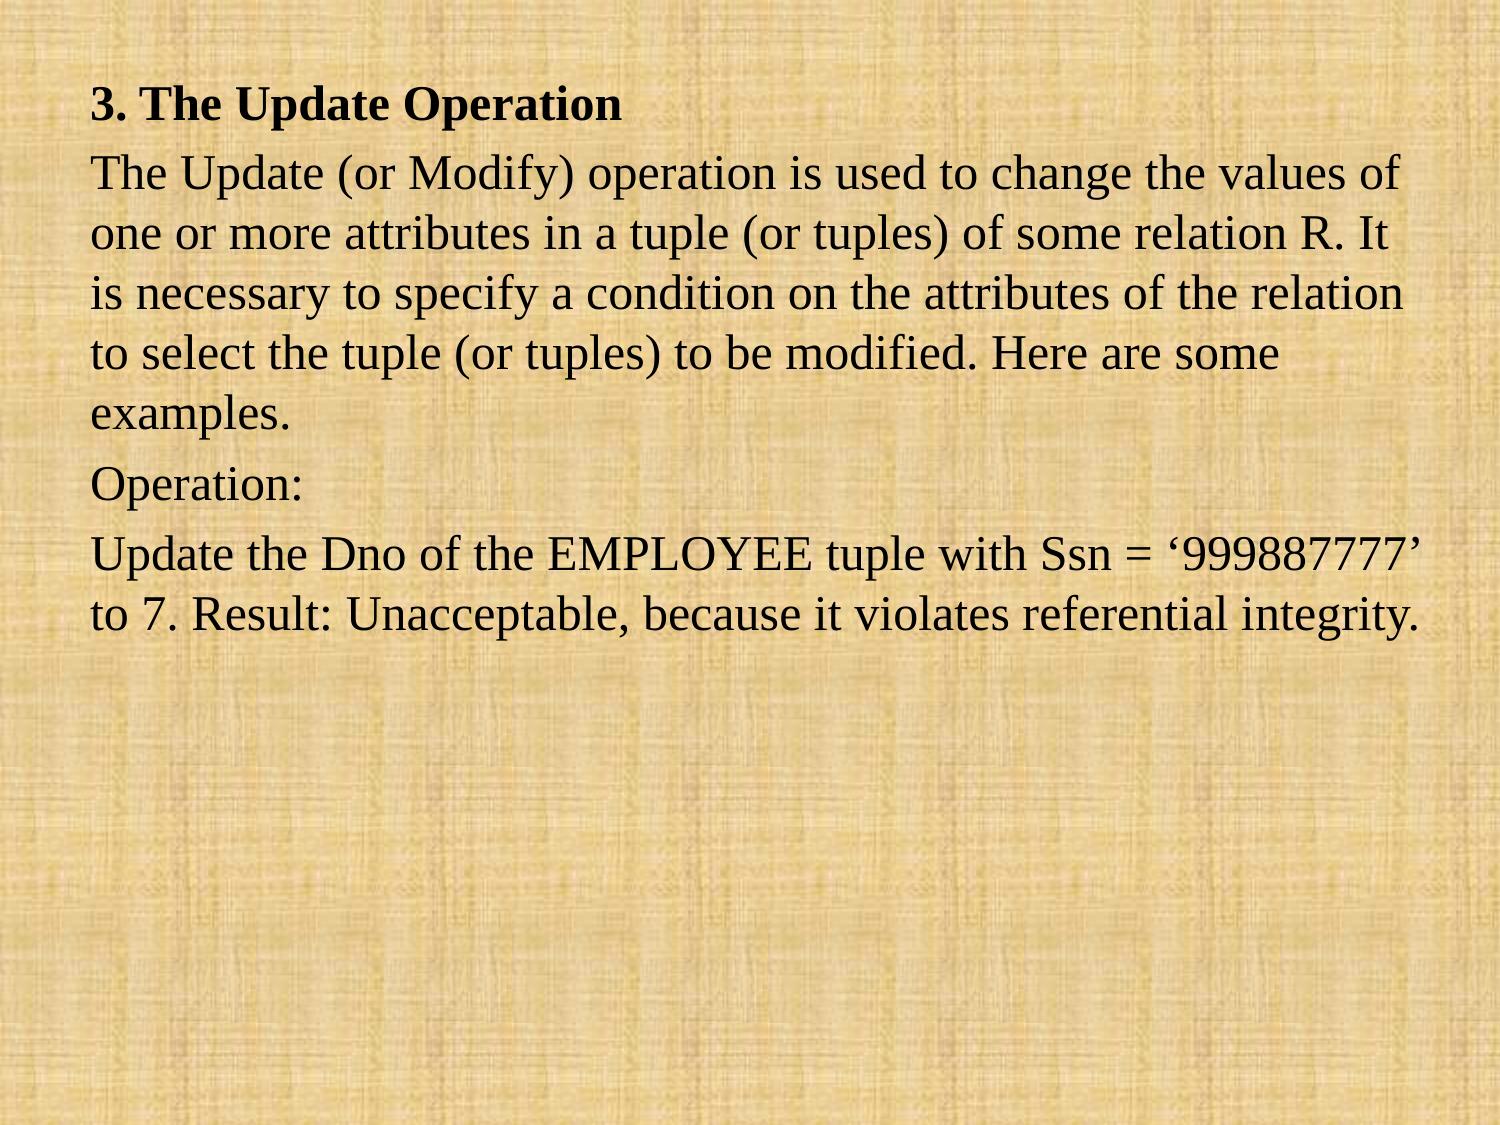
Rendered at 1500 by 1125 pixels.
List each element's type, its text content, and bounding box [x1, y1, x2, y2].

picture [0, 0, 1500, 1125]
list 3. The Update Operation The Update (or Modify) operation is used to change the values of one or more attributes in a tuple (or tuples) of some relation R. It is necessary to specify a condition on the attributes of the relation to select the tuple (or tuples) to be modified. Here are some examples. Operation: Update the Dno of the EMPLOYEE tuple with Ssn = ‘999887777’ to 7. Result: Unacceptable, because it violates referential integrity. [75, 62, 1440, 1005]
